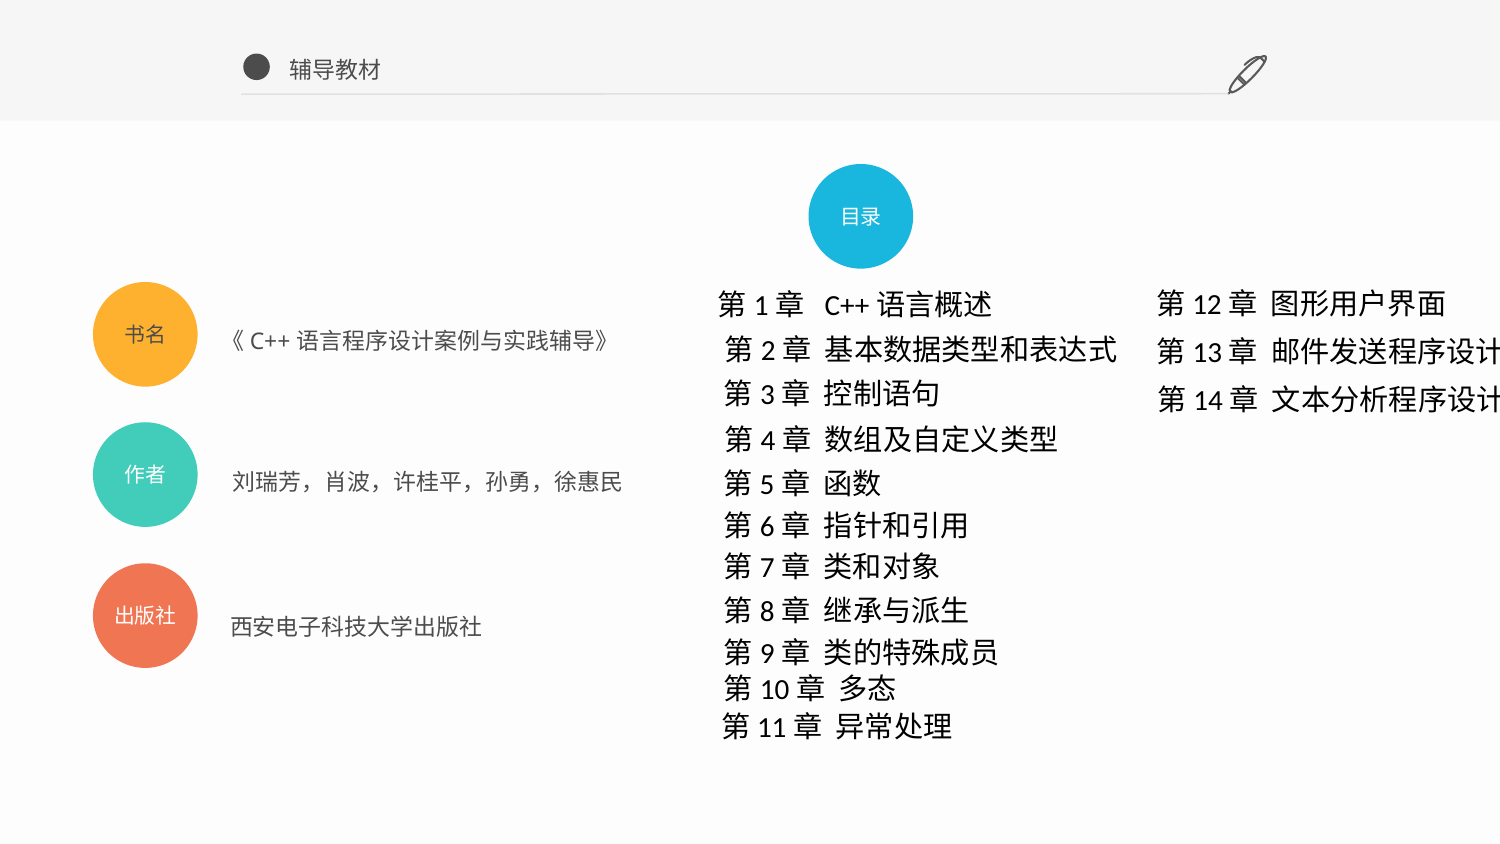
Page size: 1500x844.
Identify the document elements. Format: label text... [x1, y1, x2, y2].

text_box 出版社 [90, 561, 200, 671]
text_box 《C++语言程序设计案例与实践辅导》 [210, 307, 633, 360]
text_box 第13章 邮件发送程序设计 [1145, 328, 1500, 375]
text_box 刘瑞芳，肖波，许桂平，孙勇，徐惠民 [221, 447, 657, 501]
text_box 第9章 类的特殊成员 [712, 628, 1011, 675]
text_box [241, 51, 272, 83]
text_box 第10章 多态 [712, 664, 909, 703]
text_box 第1章 C++语言概述 [706, 280, 1005, 327]
text_box [1229, 56, 1266, 94]
text_box 西安电子科技大学出版社 [218, 593, 598, 646]
text_box 第2章 基本数据类型和表达式 [713, 325, 1129, 372]
text_box 第14章 文本分析程序设计 [1145, 375, 1500, 422]
text_box 第3章 控制语句 [712, 370, 953, 417]
text_box 第8章 继承与派生 [712, 587, 982, 628]
text_box 第7章 类和对象 [712, 543, 953, 587]
text_box 书名 [90, 279, 200, 389]
text_box 第4章 数组及自定义类型 [713, 415, 1070, 462]
text_box 辅导教材 [278, 49, 394, 89]
text_box 第12章 图形用户界面 [1144, 279, 1458, 327]
text_box 作者 [90, 420, 200, 529]
text_box 第5章 函数 [712, 459, 894, 501]
text_box 目录 [806, 161, 916, 271]
text_box 第11章 异常处理 [709, 703, 965, 750]
text_box 第6章 指针和引用 [712, 501, 982, 548]
